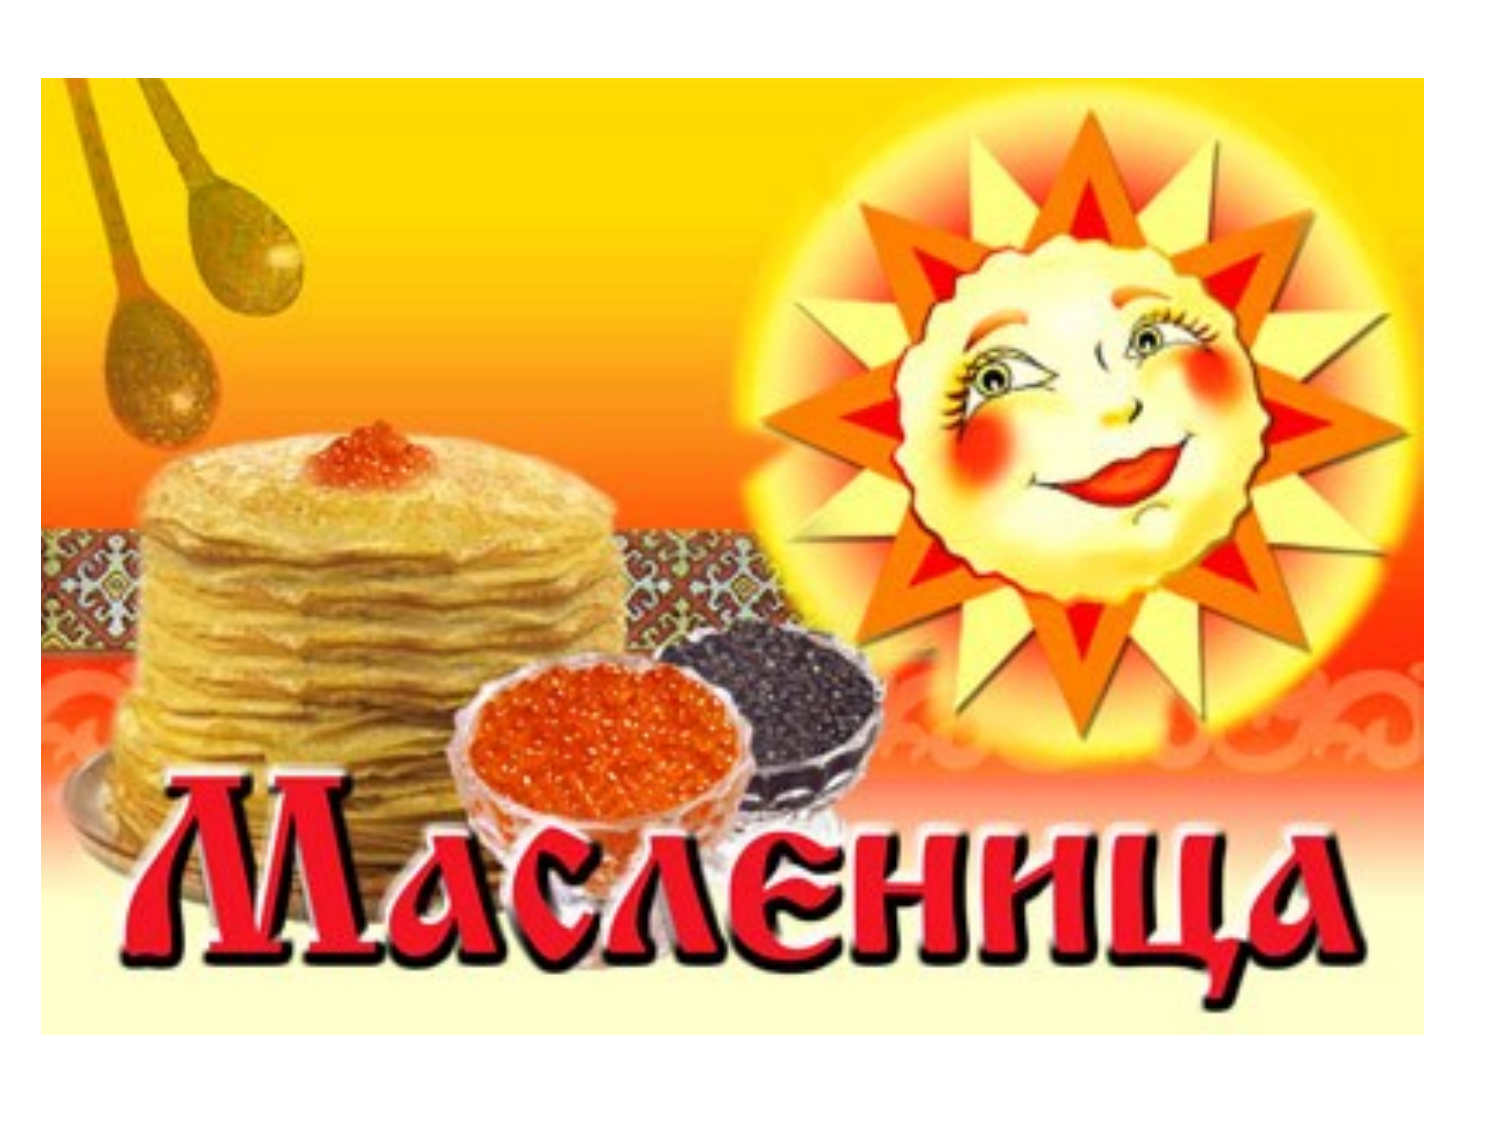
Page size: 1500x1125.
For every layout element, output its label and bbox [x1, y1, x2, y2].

picture [40, 77, 1424, 1036]
